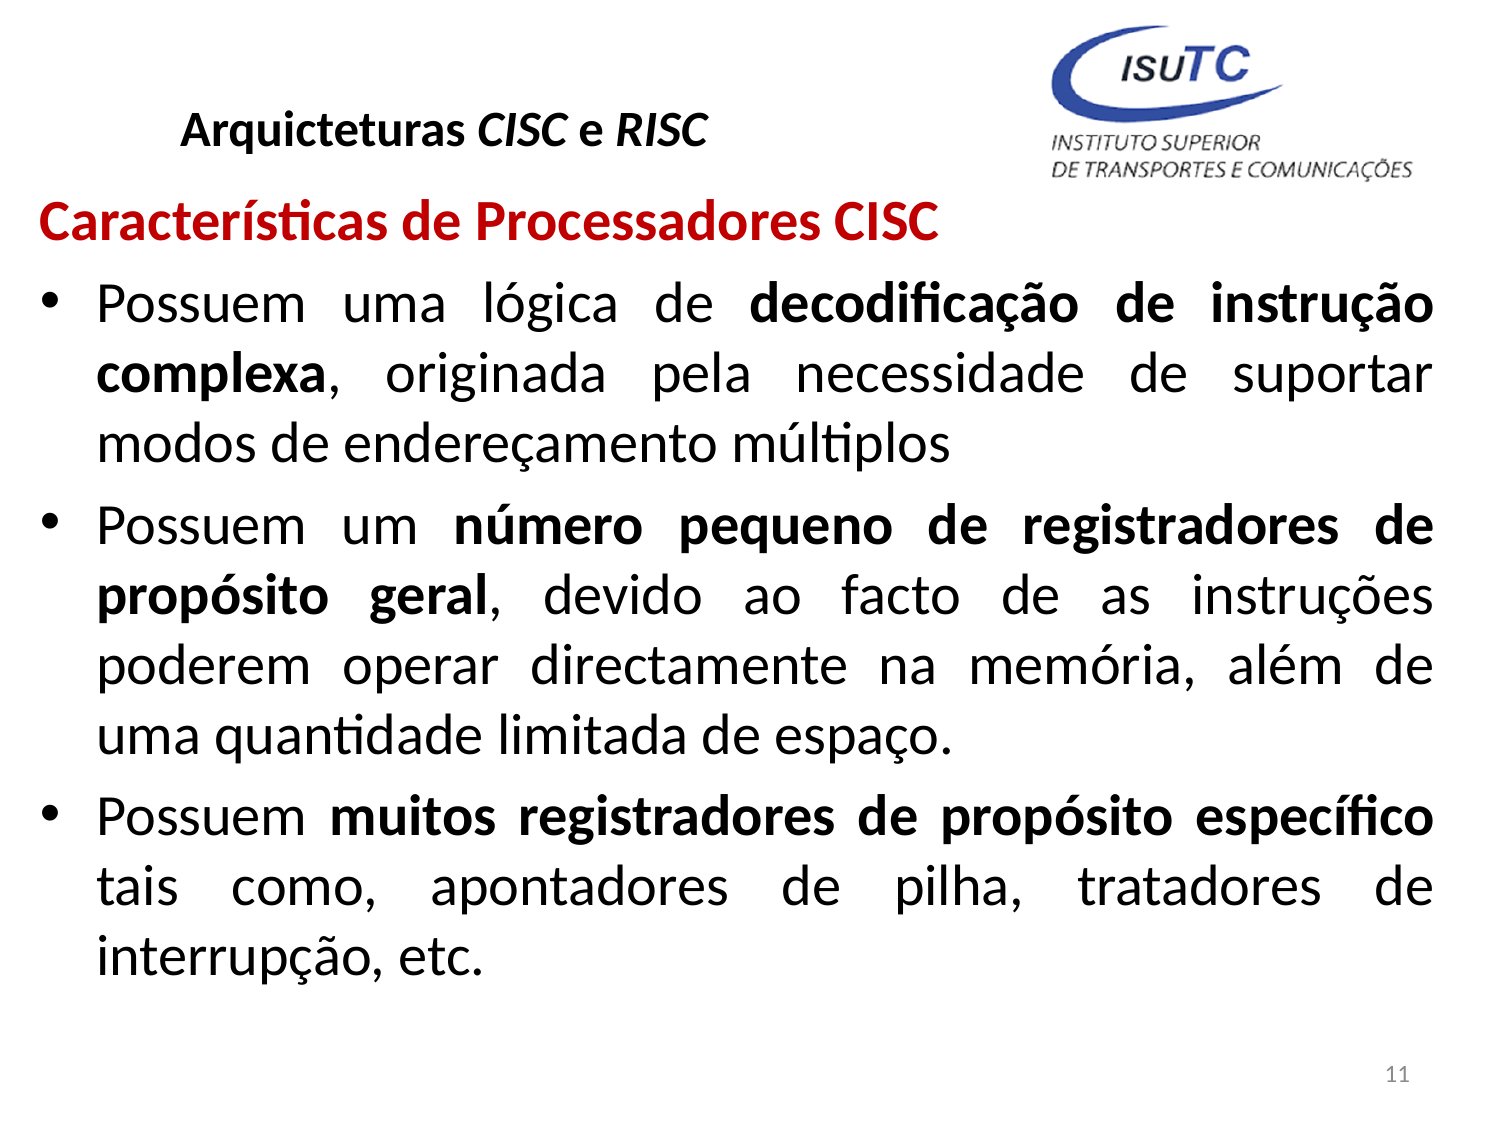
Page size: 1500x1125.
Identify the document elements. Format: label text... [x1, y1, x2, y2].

picture [1012, 12, 1451, 198]
title Arquicteturas CISC e RISC [0, 87, 975, 275]
list Características de Processadores CISC Possuem uma lógica de decodificação de instrução complexa, originada pela necessidade de suportar modos de endereçamento múltiplos Possuem um número pequeno de registradores de propósito geral, devido ao facto de as instruções poderem operar directamente na memória, além de uma quantidade limitada de espaço. Possuem muitos registradores de propósito específico tais como, apontadores de pilha, tratadores de interrupção, etc. [24, 174, 1450, 1061]
slide_number 11 [1074, 1042, 1425, 1103]
